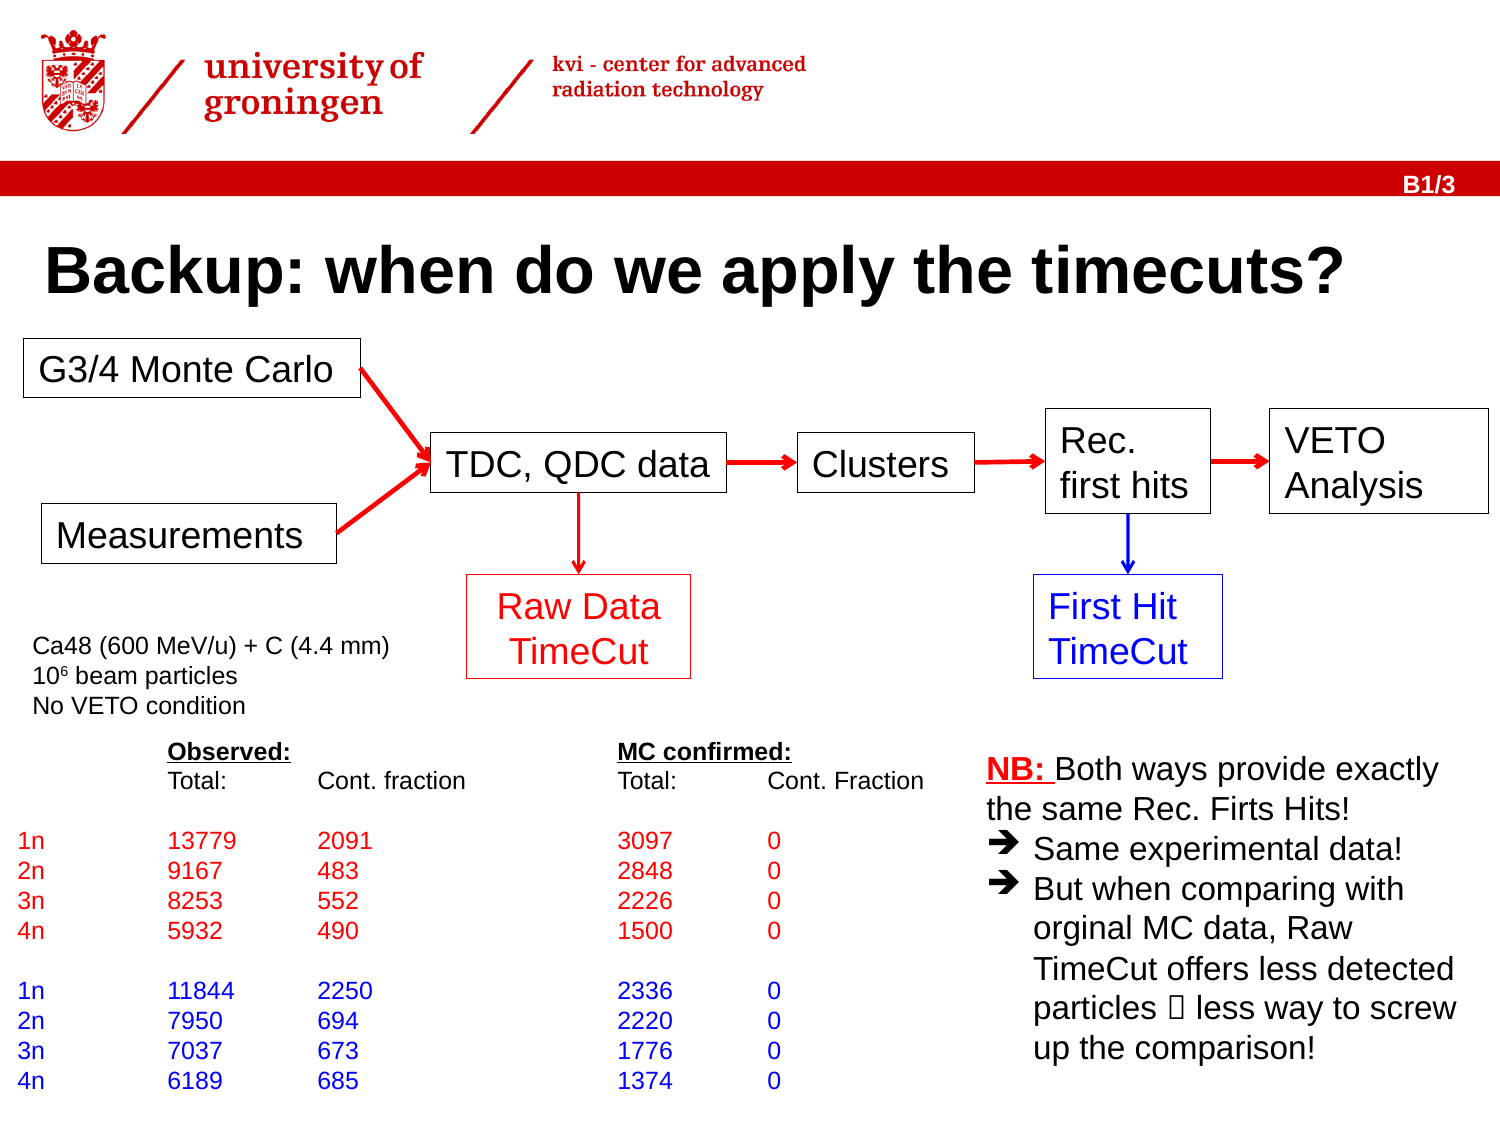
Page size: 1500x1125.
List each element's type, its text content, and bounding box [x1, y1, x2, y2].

text_box Raw Data TimeCut [466, 574, 691, 679]
text_box [0, 159, 1500, 198]
text_box Ca48 (600 MeV/u) + C (4.4 mm) 106 beam particles No VETO condition [17, 621, 436, 727]
text_box B1/3 [1387, 160, 1483, 206]
picture [40, 30, 807, 135]
text_box G3/4 Monte Carlo [23, 338, 361, 398]
text_box NB: Both ways provide exactly the same Rec. Firts Hits! Same experimental data! But when comparing with orginal MC data, Raw TimeCut offers less detected particles  less way to screw up the comparison! [971, 739, 1483, 1074]
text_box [359, 368, 432, 462]
text_box TDC, QDC data [437, 432, 727, 493]
text_box VETO Analysis [1269, 408, 1489, 514]
text_box Rec. first hits [1045, 408, 1211, 514]
text_box Measurements [41, 503, 337, 564]
text_box Backup: when do we apply the timecuts? [29, 219, 1459, 315]
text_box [336, 462, 432, 534]
text_box Clusters [797, 432, 975, 493]
text_box First Hit TimeCut [1033, 574, 1223, 679]
text_box Observed: MC confirmed: Total: Cont. fraction Total: Cont. Fraction 1n 13779 2091 3097 0 2n 9167 483 2848 0 3n 8253 552 2226 0 4n 5932 490 1500 0 1n 11844 2250 2336 0 2n 7950 694 2220 0 3n 7037 673 1776 0 4n 6189 685 1374 0 [2, 727, 972, 1102]
